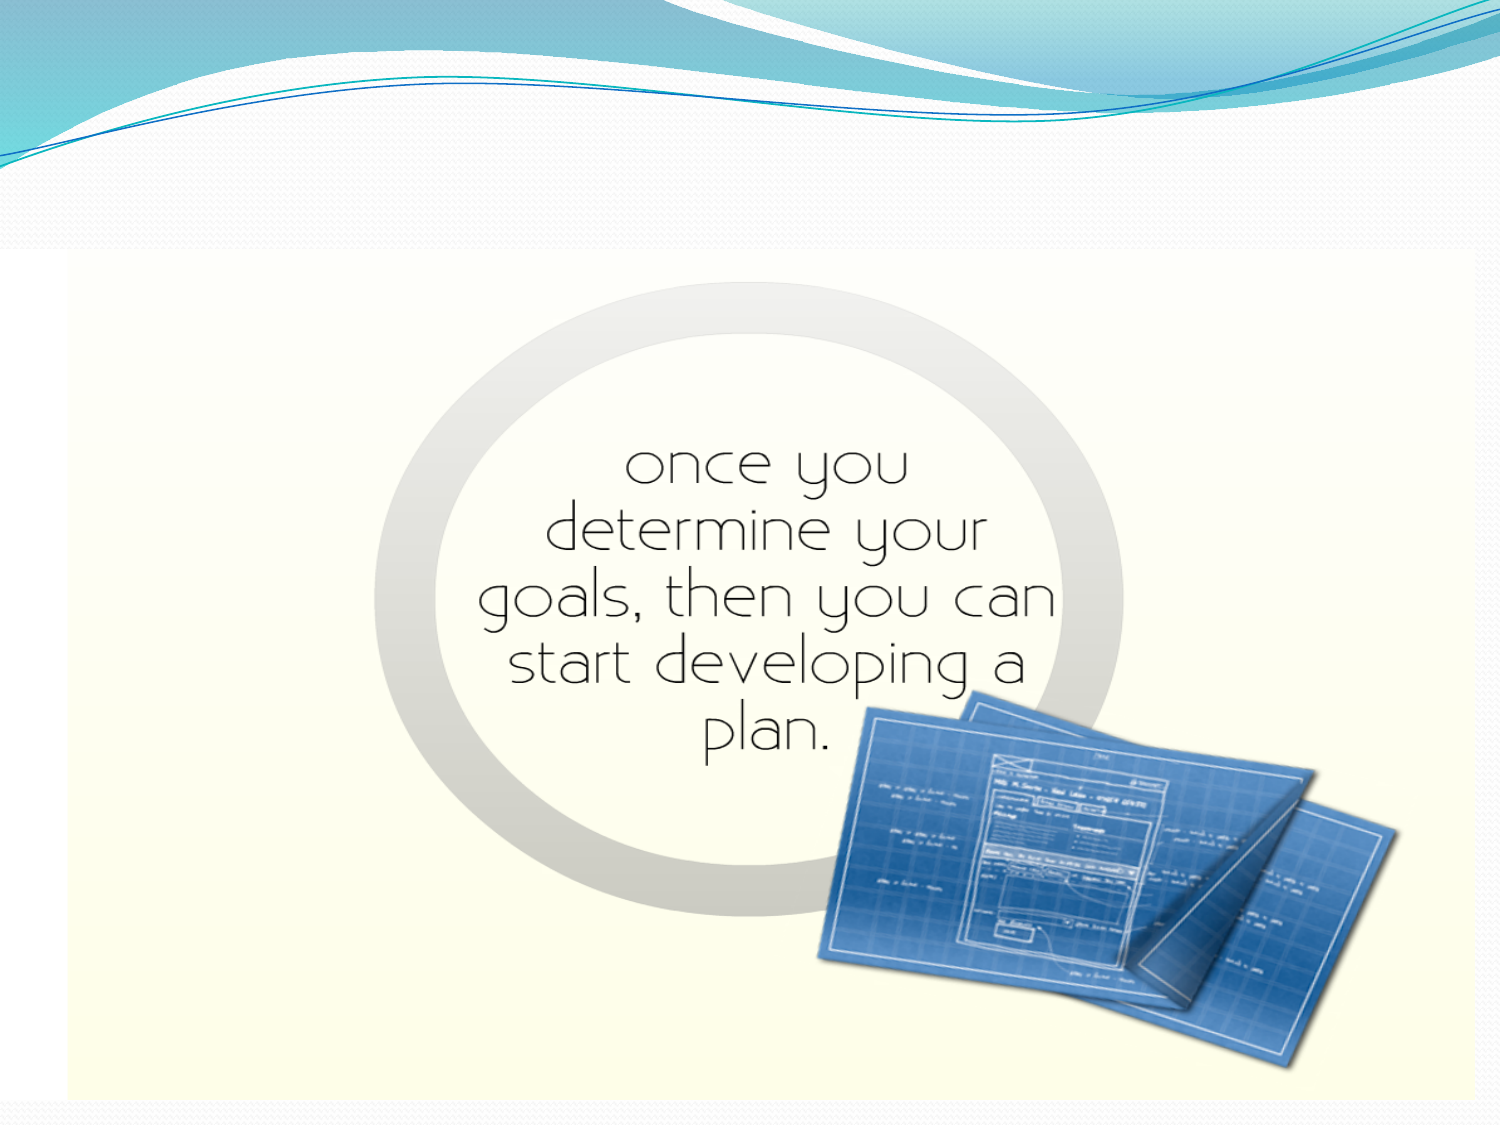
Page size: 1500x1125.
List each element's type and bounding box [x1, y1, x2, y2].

picture [0, 249, 1476, 1101]
